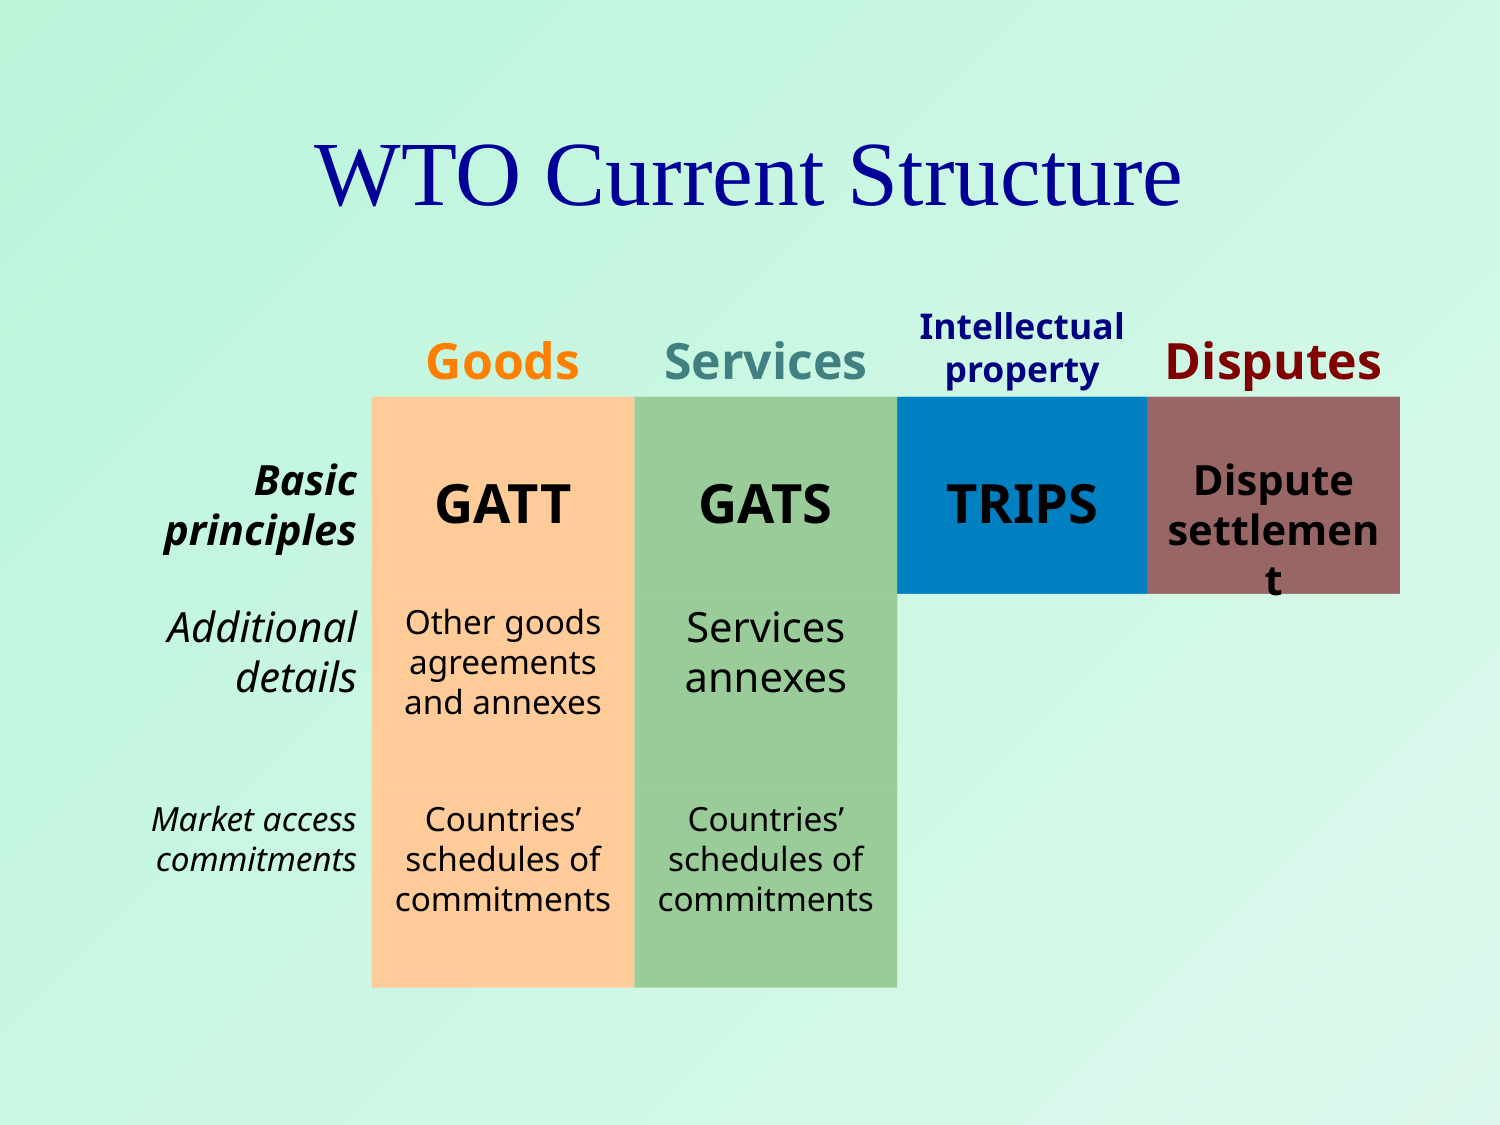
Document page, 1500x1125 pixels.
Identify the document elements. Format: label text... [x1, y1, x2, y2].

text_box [124, 199, 1401, 988]
title WTO Current Structure [137, 87, 1363, 198]
